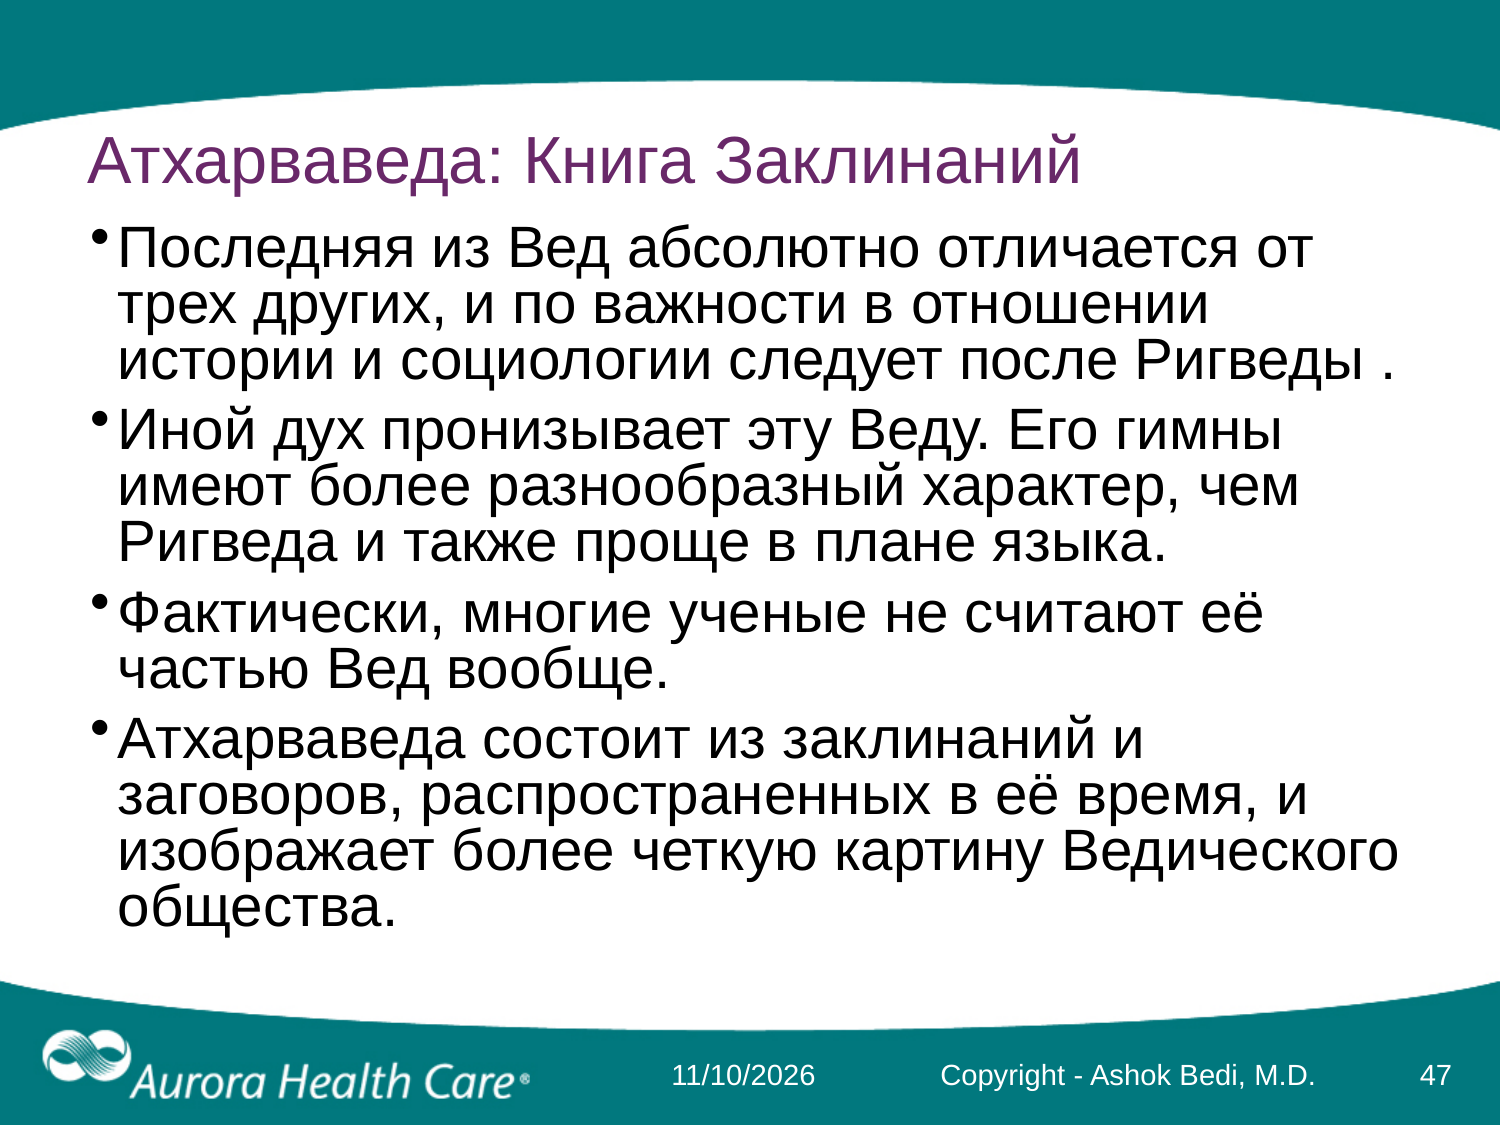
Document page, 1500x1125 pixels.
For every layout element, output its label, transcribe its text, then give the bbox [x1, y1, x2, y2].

title Атхарваведа: Книга Заклинаний [72, 111, 1423, 212]
slide_number 47 [1348, 1048, 1468, 1102]
footer Copyright - Ashok Bedi, M.D. [920, 1048, 1337, 1102]
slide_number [656, 1048, 909, 1102]
picture [0, 0, 1500, 1125]
list Последняя из Вед абсолютно отличается от трех других, и по важности в отношении истории и социологии следует после Ригведы . Иной дух пронизывает эту Веду. Его гимны имеют более разнообразный характер, чем Ригведа и также проще в плане языка. Фактически, многие ученые не считают её частью Вед вообще. Атхарваведа состоит из заклинаний и заговоров, распространенных в её время, и изображает более четкую картину Ведического общества. [74, 214, 1426, 961]
